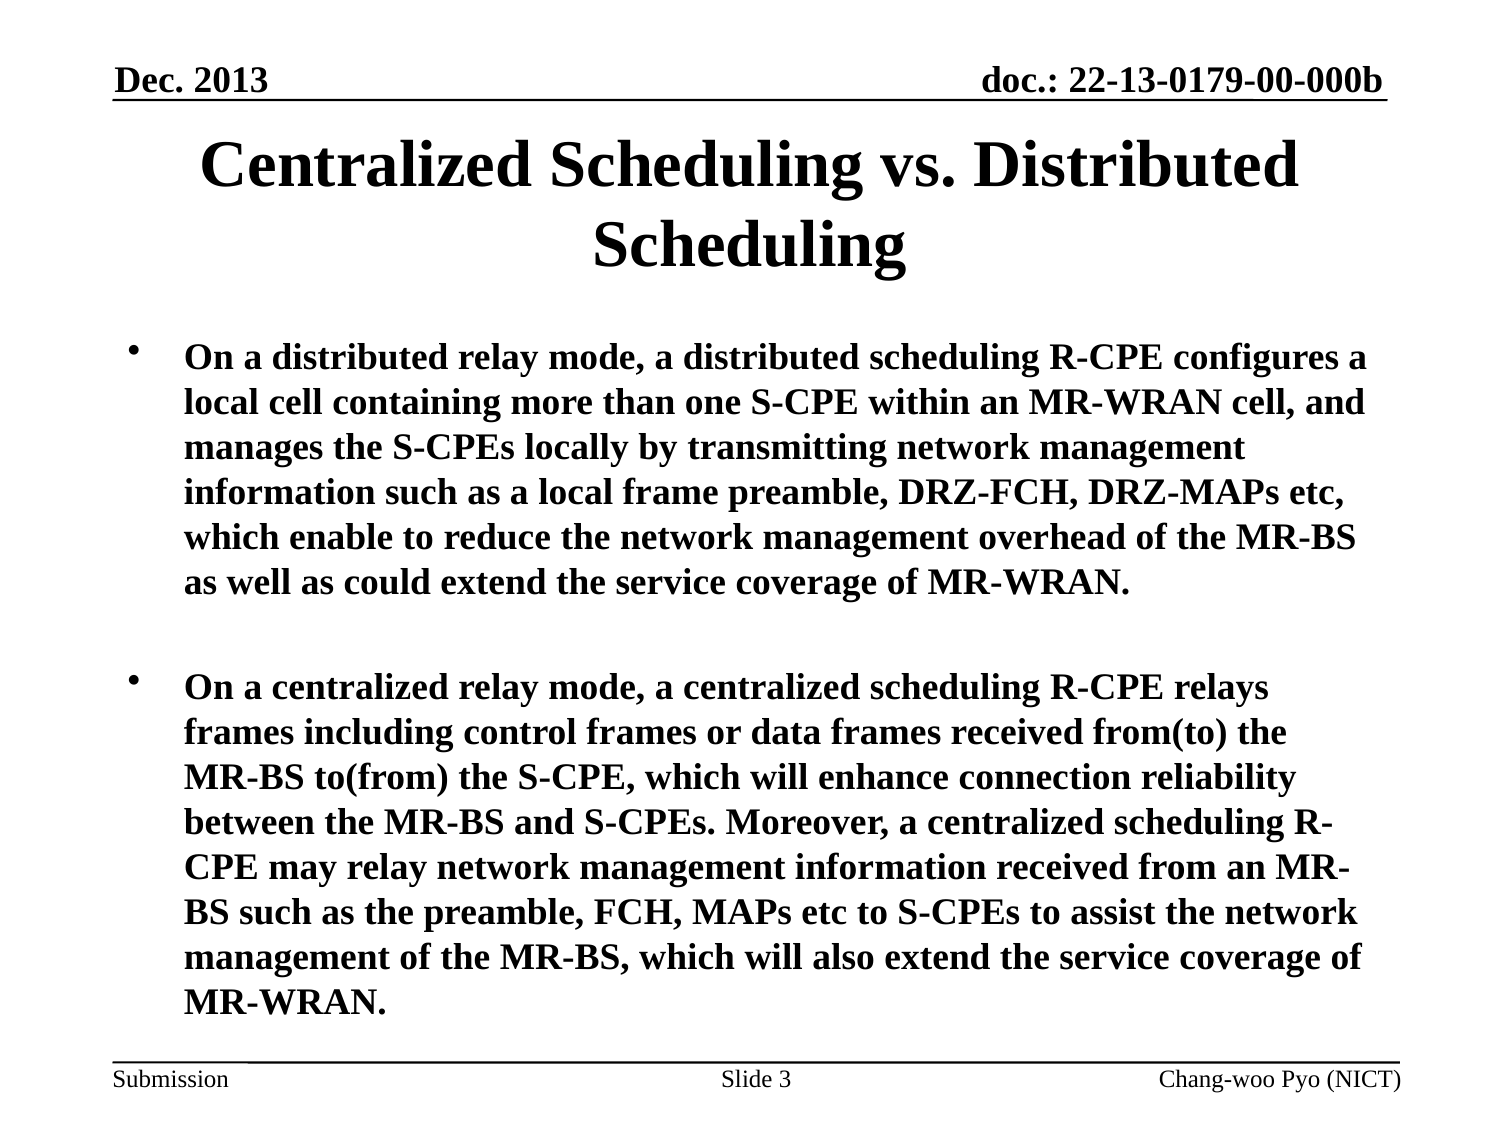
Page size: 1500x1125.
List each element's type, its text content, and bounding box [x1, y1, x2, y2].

slide_number Slide 3 [712, 1061, 800, 1093]
footer Chang-woo Pyo (NICT) [1155, 1061, 1402, 1093]
title Centralized Scheduling vs. Distributed Scheduling [112, 112, 1388, 288]
list On a distributed relay mode, a distributed scheduling R-CPE configures a local cell containing more than one S-CPE within an MR-WRAN cell, and manages the S-CPEs locally by transmitting network management information such as a local frame preamble, DRZ-FCH, DRZ-MAPs etc, which enable to reduce the network management overhead of the MR-BS as well as could extend the service coverage of MR-WRAN. On a centralized relay mode, a centralized scheduling R-CPE relays frames including control frames or data frames received from(to) the MR-BS to(from) the S-CPE, which will enhance connection reliability between the MR-BS and S-CPEs. Moreover, a centralized scheduling R-CPE may relay network management information received from an MR-BS such as the preamble, FCH, MAPs etc to S-CPEs to assist the network management of the MR-BS, which will also extend the service coverage of MR-WRAN. [112, 324, 1388, 1000]
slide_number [114, 54, 273, 101]
